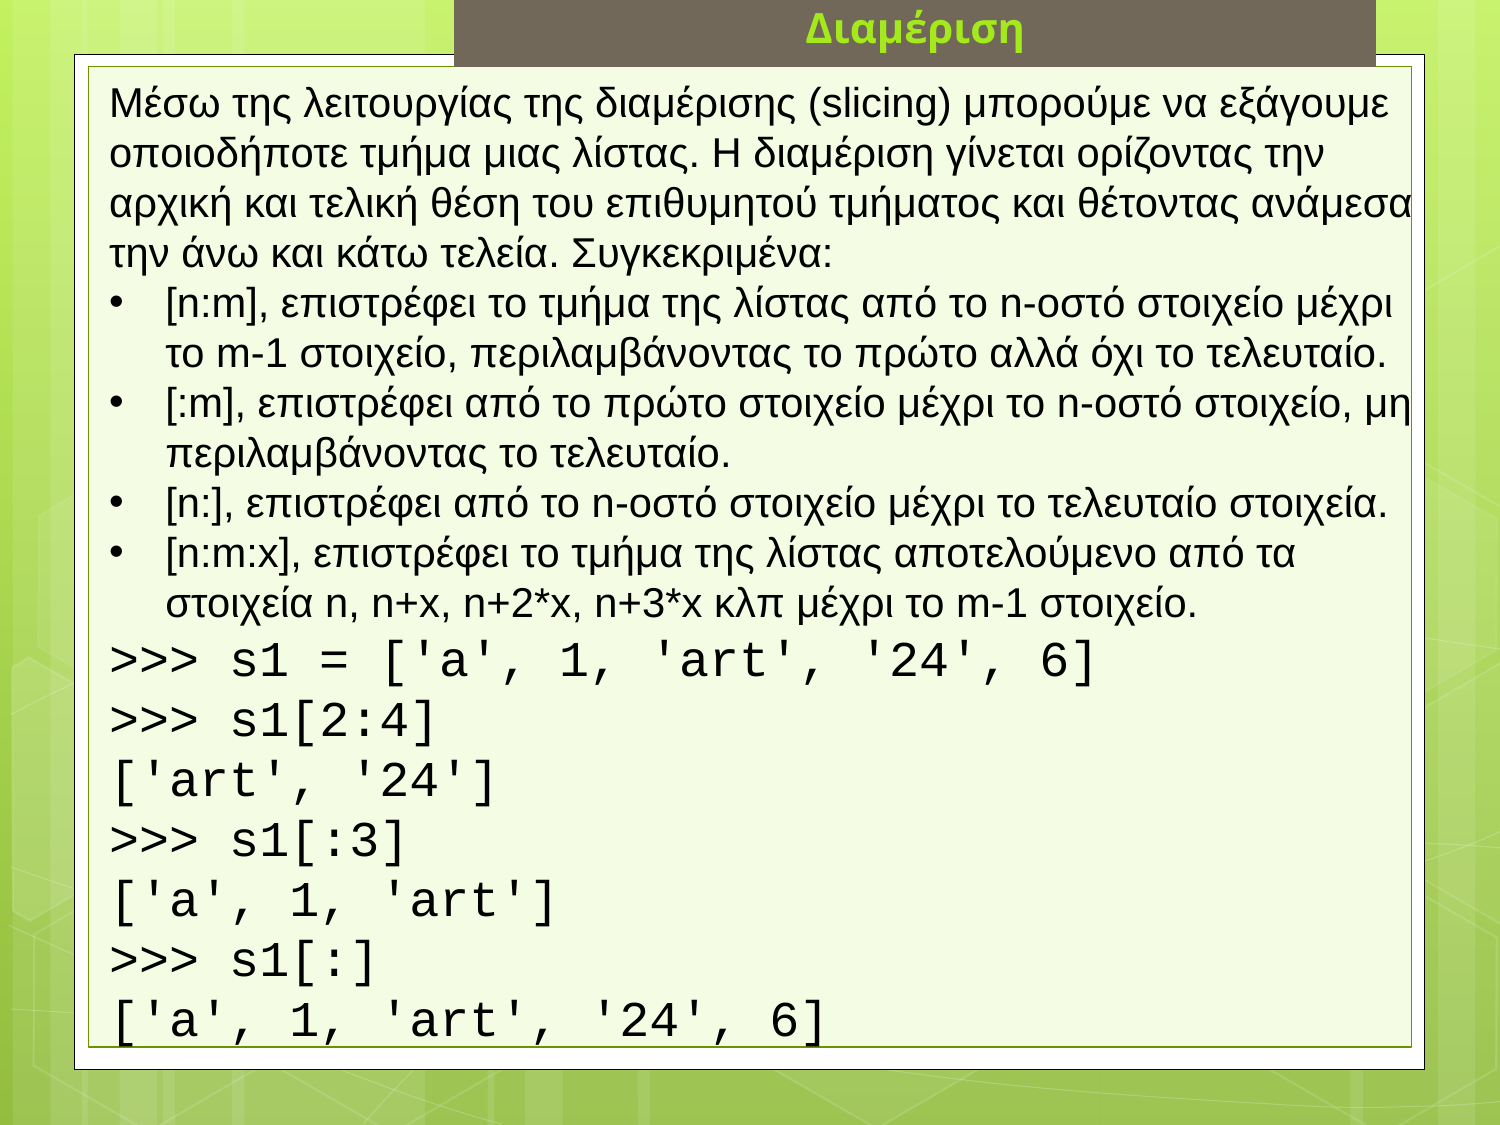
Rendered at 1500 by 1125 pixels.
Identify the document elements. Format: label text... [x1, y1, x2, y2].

text_box Μέσω της λειτουργίας της διαμέρισης (slicing) μπορούμε να εξάγουμε οποιοδήποτε τμήμα μιας λίστας. Η διαμέριση γίνεται ορίζοντας την αρχική και τελική θέση του επιθυμητού τμήματος και θέτοντας ανάμεσα την άνω και κάτω τελεία. Συγκεκριμένα: [n:m], επιστρέφει το τμήμα της λίστας από το n-οστό στοιχείο μέχρι το m-1 στοιχείο, περιλαμβάνοντας το πρώτο αλλά όχι το τελευταίο. [:m], επιστρέφει από το πρώτο στοιχείο μέχρι το n-οστό στοιχείο, μη περιλαμβάνοντας το τελευταίο. [n:], επιστρέφει από το n-οστό στοιχείο μέχρι το τελευταίο στοιχεία. [n:m:x], επιστρέφει το τμήμα της λίστας αποτελούμενο από τα στοιχεία n, n+x, n+2*x, n+3*x κλπ μέχρι το m-1 στοιχείο. >>> s1 = ['a', 1, 'art', '24', 6] >>> s1[2:4] ['art', '24'] >>> s1[:3] ['a', 1, 'art'] >>> s1[:] ['a', 1, 'art', '24', 6] [94, 68, 1429, 1054]
text_box [87, 65, 453, 1048]
text_box Διαμέριση [453, 0, 1377, 68]
